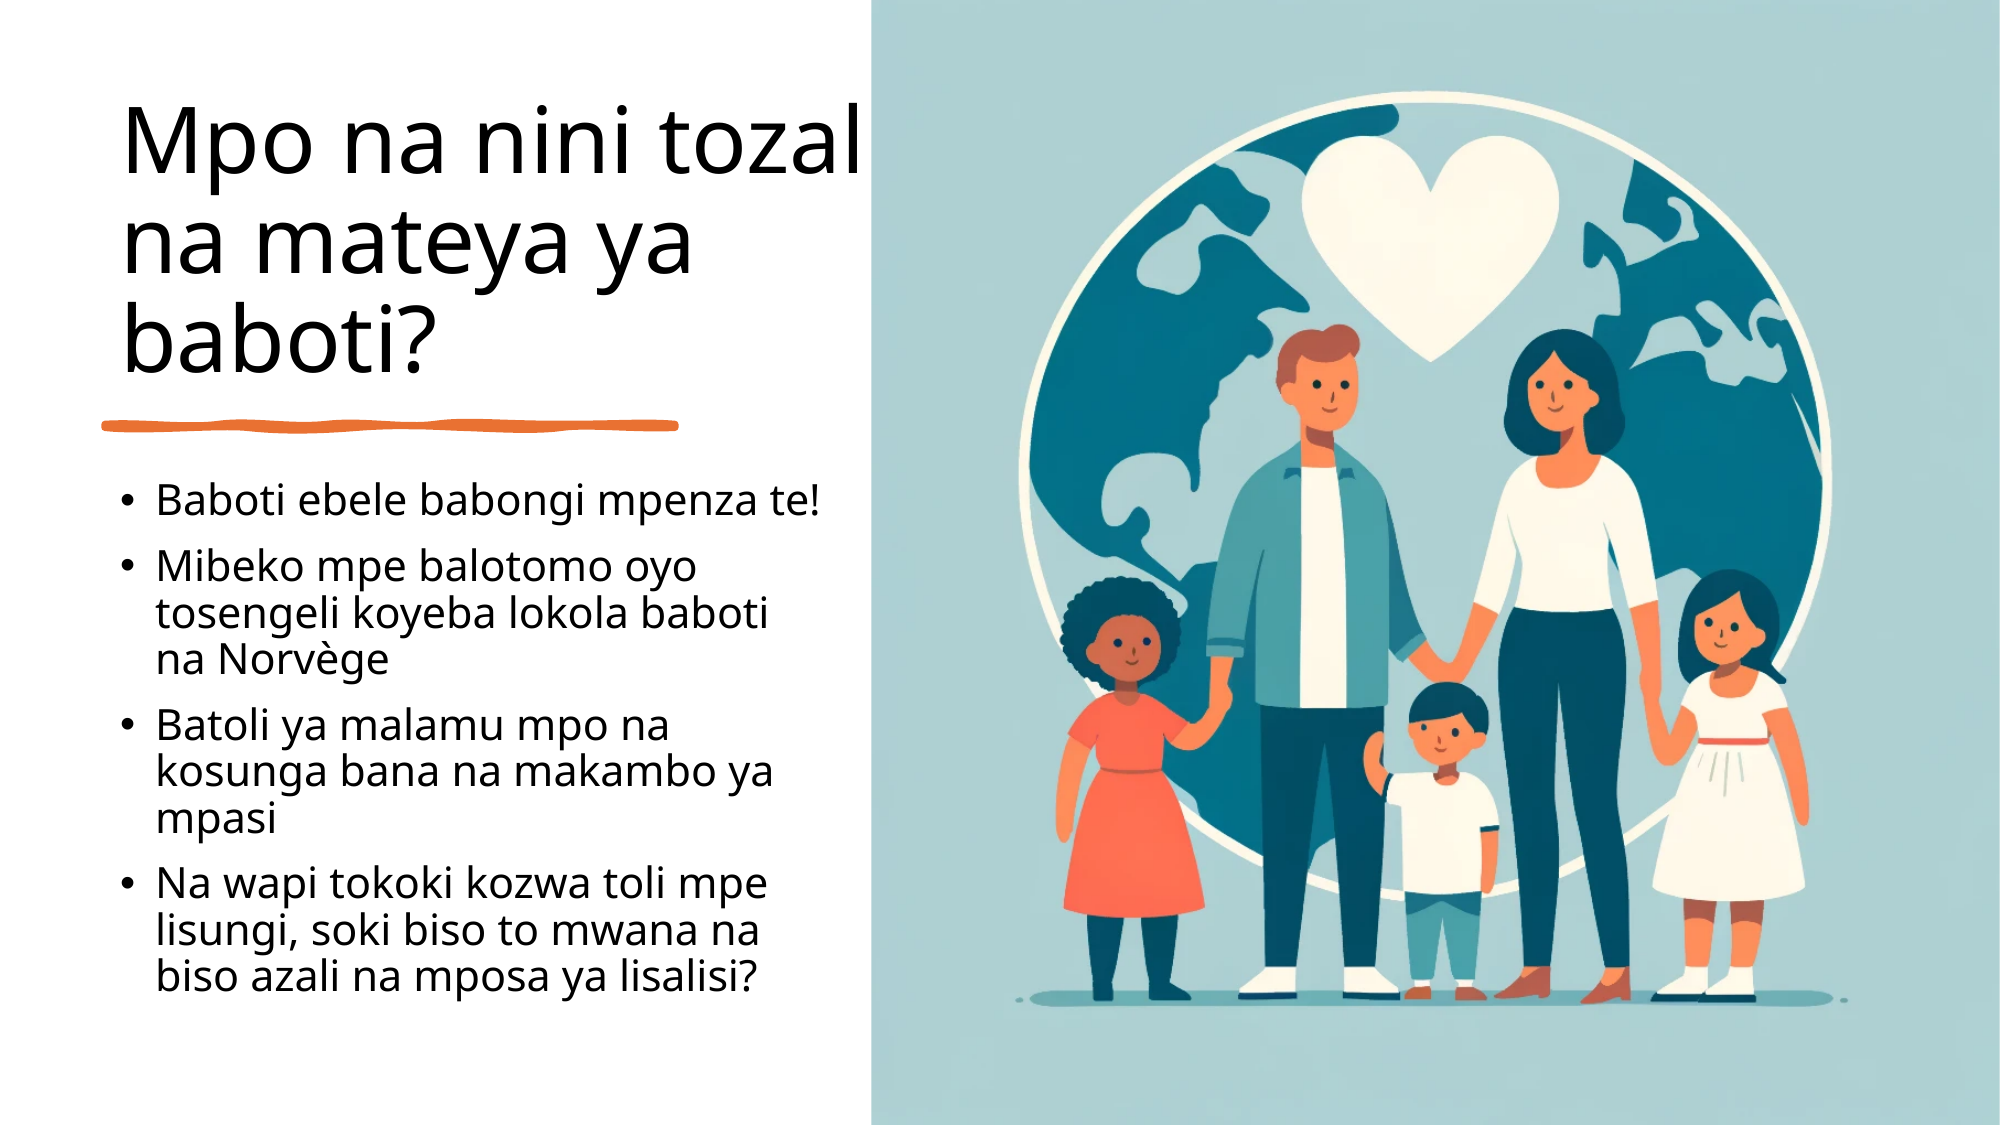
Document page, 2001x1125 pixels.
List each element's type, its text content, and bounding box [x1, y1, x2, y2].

title Mpo na nini tozali na mateya ya baboti? [105, 79, 870, 401]
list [870, 0, 2000, 1125]
text_box [103, 420, 677, 432]
list Baboti ebele babongi mpenza te! Mibeko mpe balotomo oyo tosengeli koyeba lokola baboti na Norvège Batoli ya malamu mpo na kosunga bana na makambo ya mpasi Na wapi tokoki kozwa toli mpe lisungi, soki biso to mwana na biso azali na mposa ya lisalisi? [105, 471, 839, 1016]
text_box [0, 0, 870, 1125]
